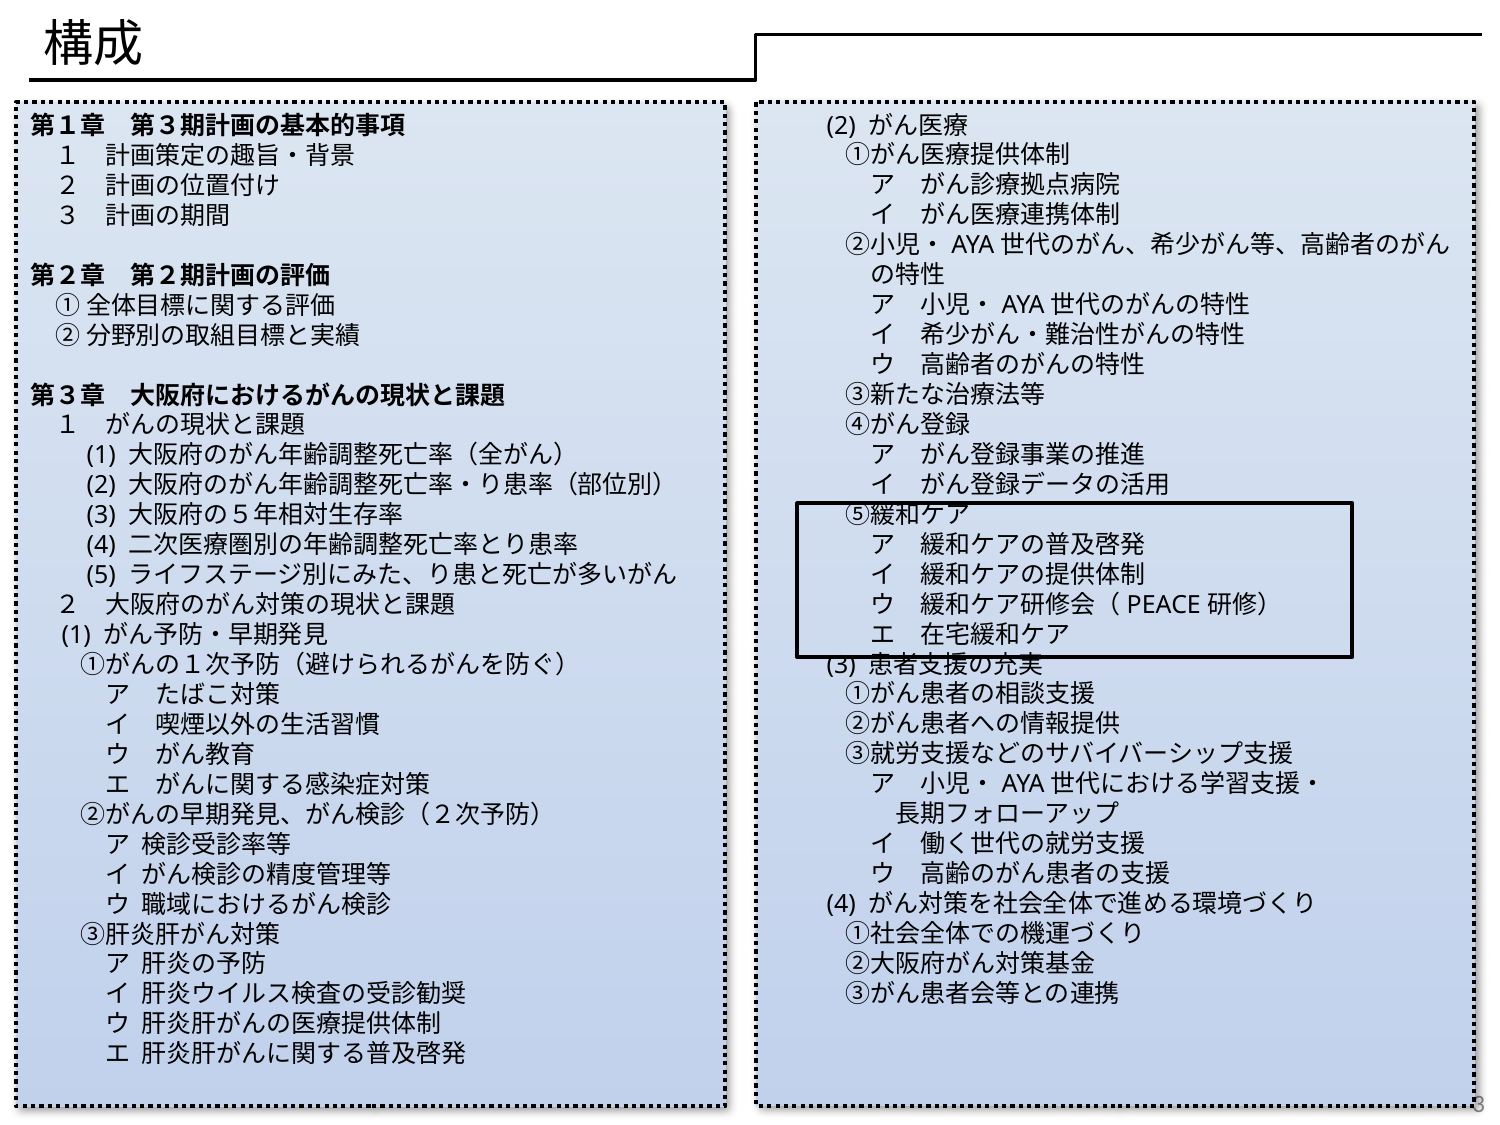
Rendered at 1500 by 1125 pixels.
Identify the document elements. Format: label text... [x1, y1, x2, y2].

text_box 第１章 第３期計画の基本的事項 １ 計画策定の趣旨・背景 ２ 計画の位置付け ３ 計画の期間 第２章 第２期計画の評価 ① 全体目標に関する評価 ② 分野別の取組目標と実績 第３章 大阪府におけるがんの現状と課題 １ がんの現状と課題 (1) 大阪府のがん年齢調整死亡率（全がん） (2) 大阪府のがん年齢調整死亡率・り患率（部位別） (3) 大阪府の５年相対生存率 (4) 二次医療圏別の年齢調整死亡率とり患率 (5) ライフステージ別にみた、り患と死亡が多いがん ２ 大阪府のがん対策の現状と課題 (1) がん予防・早期発見 ①がんの１次予防（避けられるがんを防ぐ） ア たばこ対策 イ 喫煙以外の生活習慣 ウ がん教育 エ がんに関する感染症対策 ②がんの早期発見、がん検診（２次予防） ア 検診受診率等 イ がん検診の精度管理等 ウ 職域におけるがん検診 ③肝炎肝がん対策 ア 肝炎の予防 イ 肝炎ウイルス検査の受診勧奨 ウ 肝炎肝がんの医療提供体制 エ 肝炎肝がんに関する普及啓発 [14, 100, 727, 1108]
text_box [795, 501, 1354, 659]
text_box 構成 [28, 4, 1081, 33]
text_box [29, 33, 1483, 81]
slide_number 3 [1149, 1065, 1500, 1125]
text_box (2) がん医療 ①がん医療提供体制 ア がん診療拠点病院 イ がん医療連携体制 ②小児・AYA世代のがん、希少がん等、高齢者のがん の特性 ア 小児・AYA世代のがんの特性 イ 希少がん・難治性がんの特性 ウ 高齢者のがんの特性 ③新たな治療法等 ④がん登録 ア がん登録事業の推進 イ がん登録データの活用 ⑤緩和ケア ア 緩和ケアの普及啓発 イ 緩和ケアの提供体制 ウ 緩和ケア研修会（PEACE研修） エ 在宅緩和ケア (3) 患者支援の充実 ①がん患者の相談支援 ②がん患者への情報提供 ③就労支援などのサバイバーシップ支援 ア 小児・AYA世代における学習支援・ 長期フォローアップ イ 働く世代の就労支援 ウ 高齢のがん患者の支援 (4) がん対策を社会全体で進める環境づくり ①社会全体での機運づくり ②大阪府がん対策基金 ③がん患者会等との連携 [754, 100, 1476, 1108]
